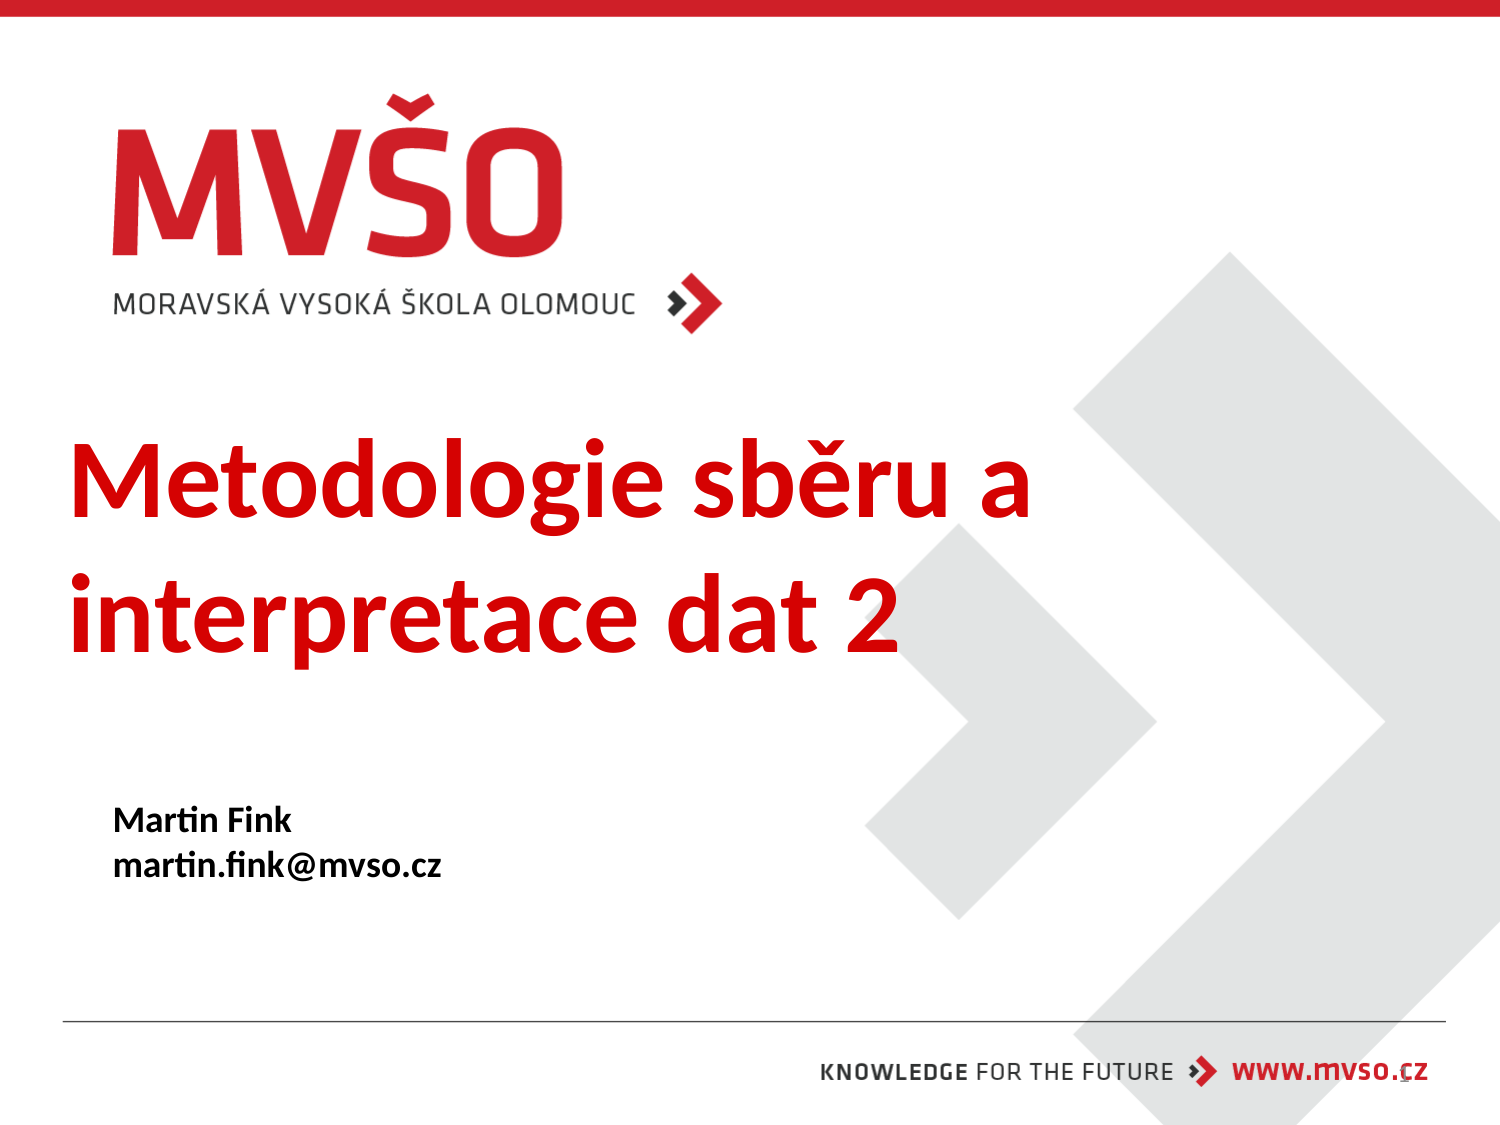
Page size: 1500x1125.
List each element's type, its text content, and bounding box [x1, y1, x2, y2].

picture [0, 0, 1500, 1125]
title Metodologie sběru a interpretace dat 2 [67, 404, 1425, 730]
slide_number 1 [1074, 1042, 1425, 1103]
text_box Martin Fink martin.fink@mvso.cz [112, 794, 1215, 971]
